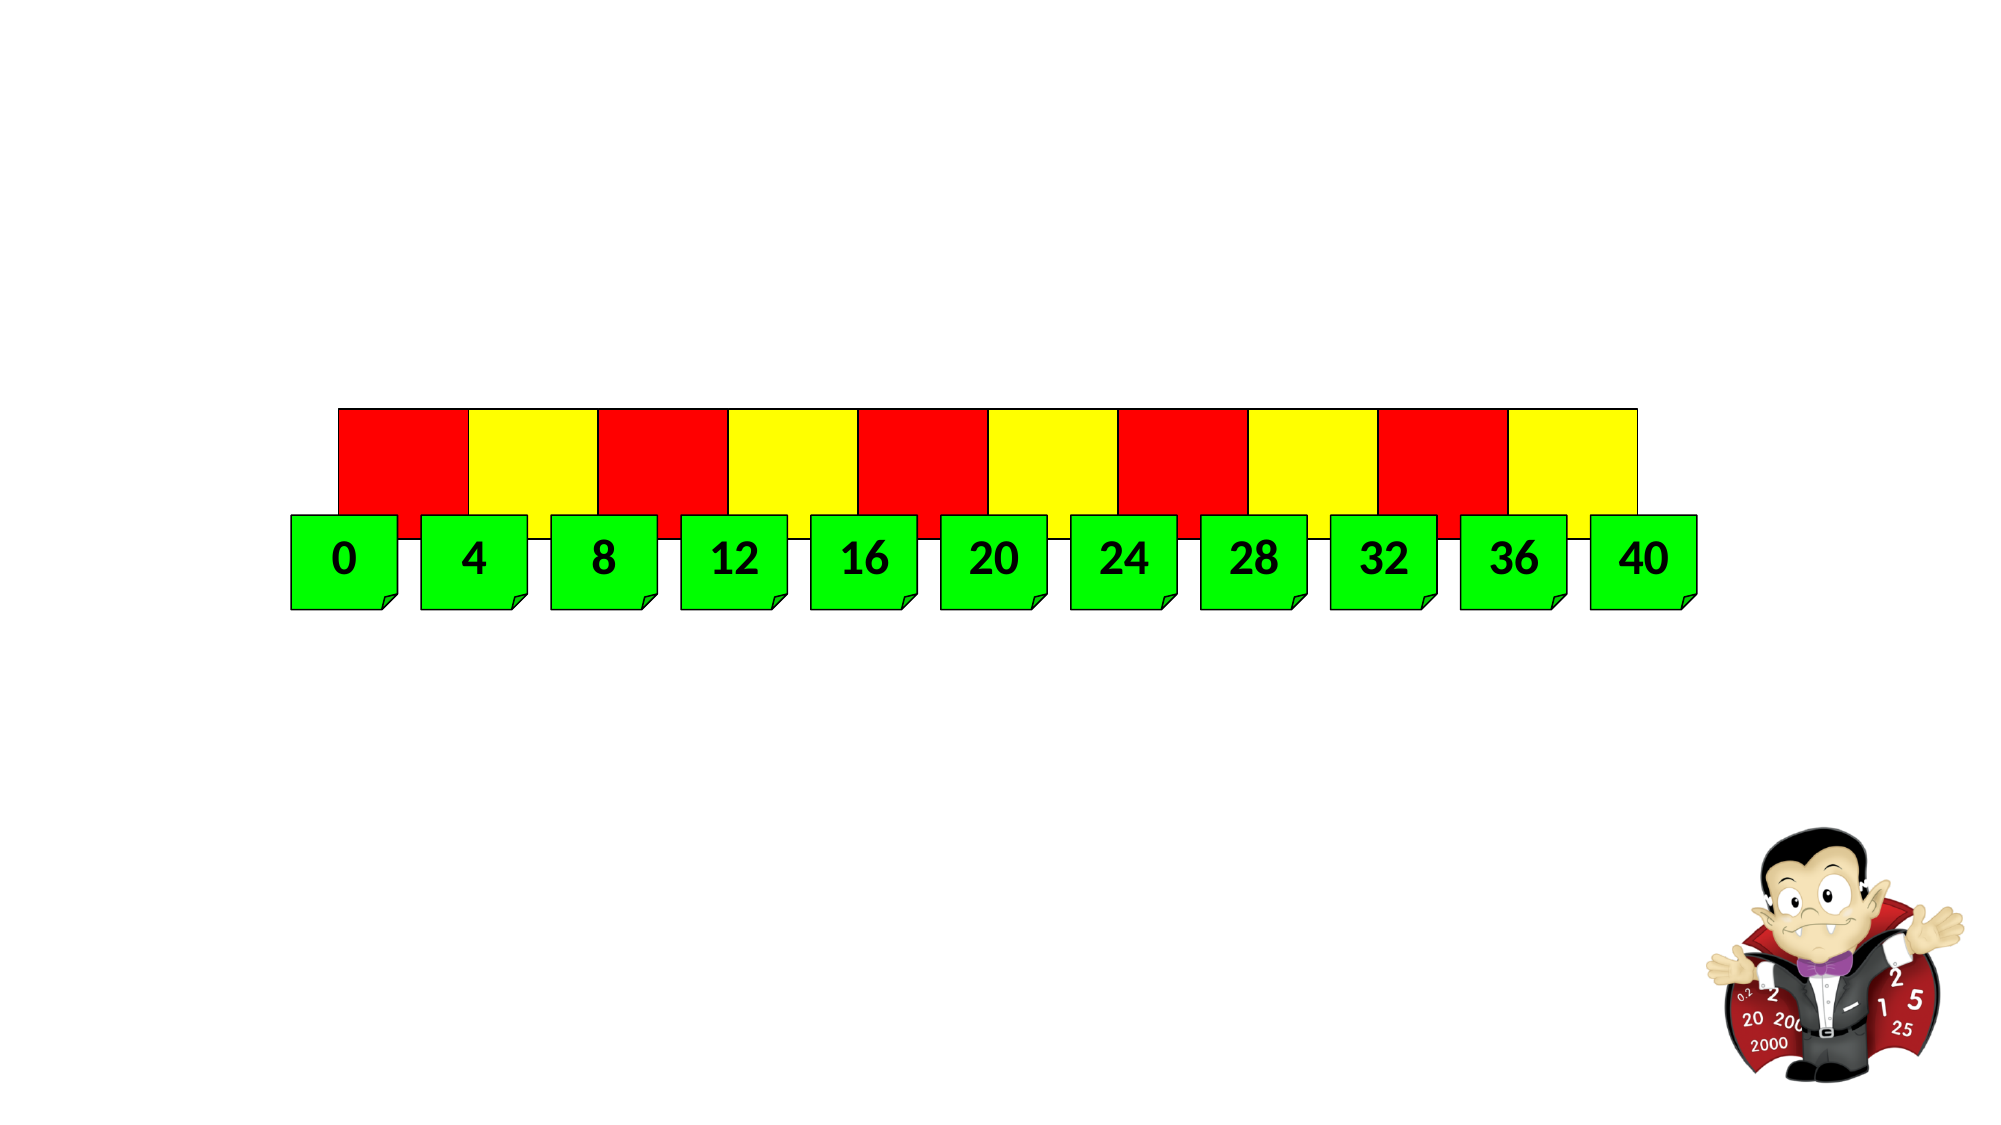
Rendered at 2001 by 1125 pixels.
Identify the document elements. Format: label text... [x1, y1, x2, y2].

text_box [338, 408, 1698, 610]
picture [1700, 779, 1971, 1125]
text_box 0 [291, 515, 333, 610]
